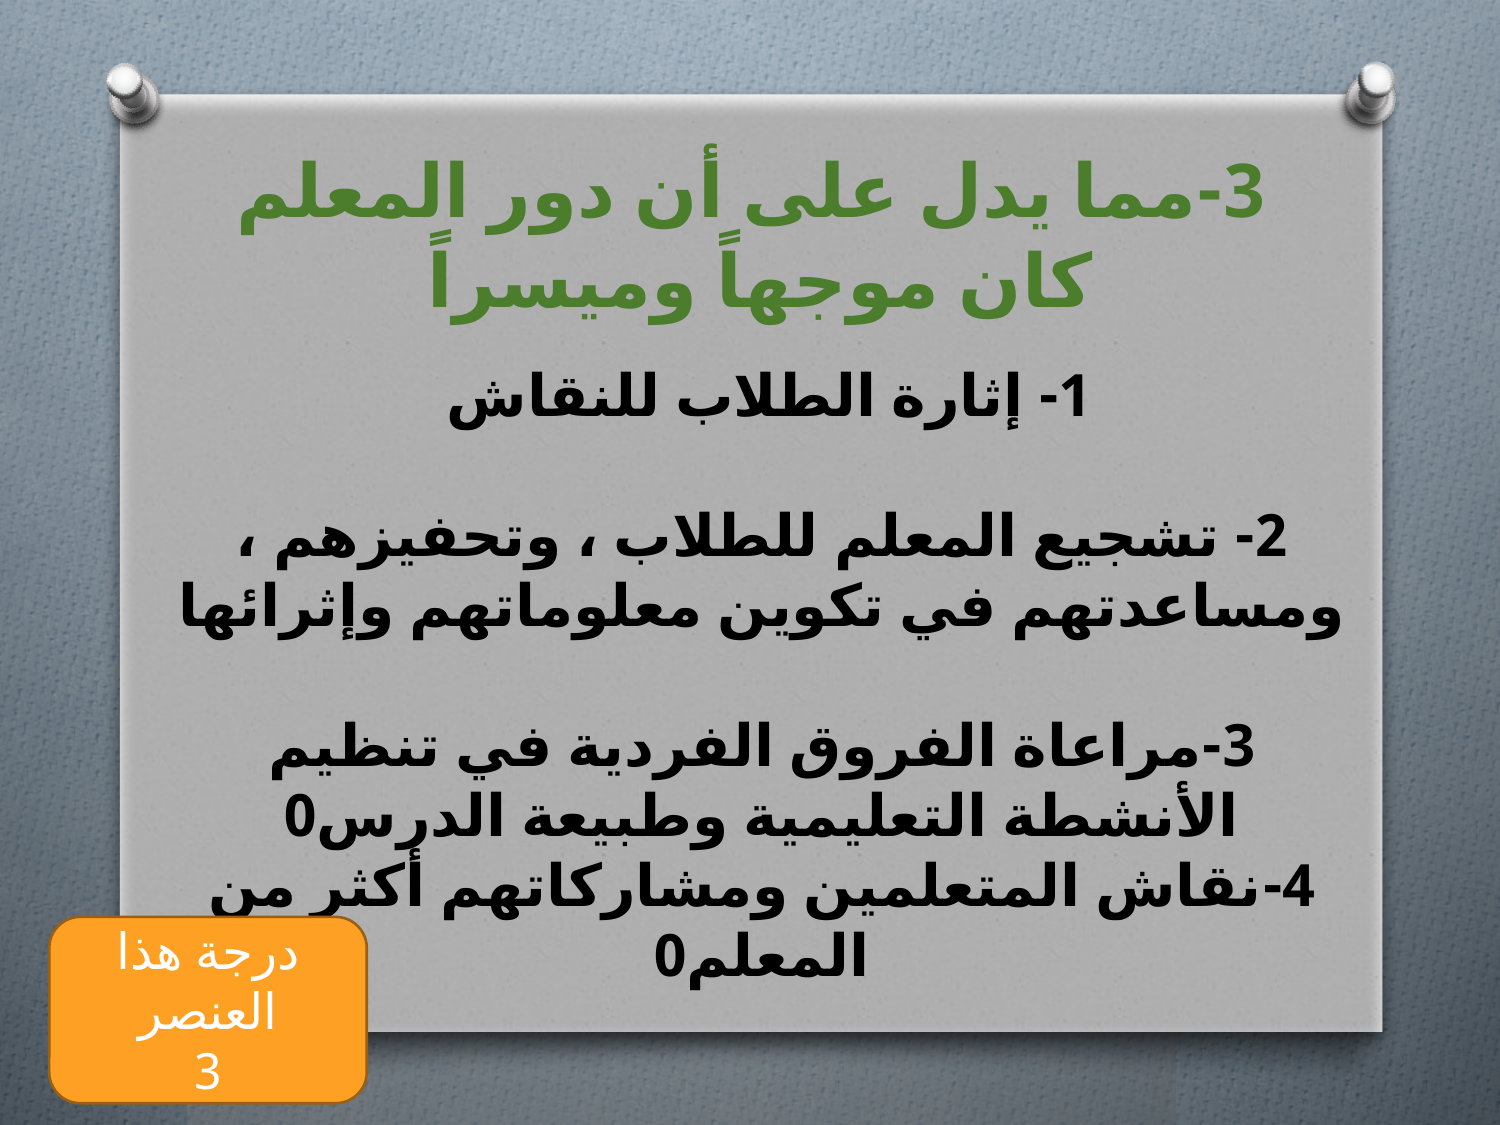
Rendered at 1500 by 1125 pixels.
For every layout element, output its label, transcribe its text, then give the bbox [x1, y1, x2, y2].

text_box 1- إثارة الطلاب للنقاش 2- تشجيع المعلم للطلاب ، وتحفيزهم ، ومساعدتهم في تكوين معلوماتهم وإثرائها 3-مراعاة الفروق الفردية في تنظيم الأنشطة التعليمية وطبيعة الدرس0 4-نقاش المتعلمين ومشاركاتهم أكثر من المعلم0 [159, 350, 1365, 1066]
picture [75, 29, 198, 153]
picture [1317, 35, 1439, 156]
title 3-مما يدل على أن دور المعلم كان موجهاً وميسراً [179, 134, 1323, 332]
text_box درجة هذا العنصر 3 [47, 915, 369, 1105]
